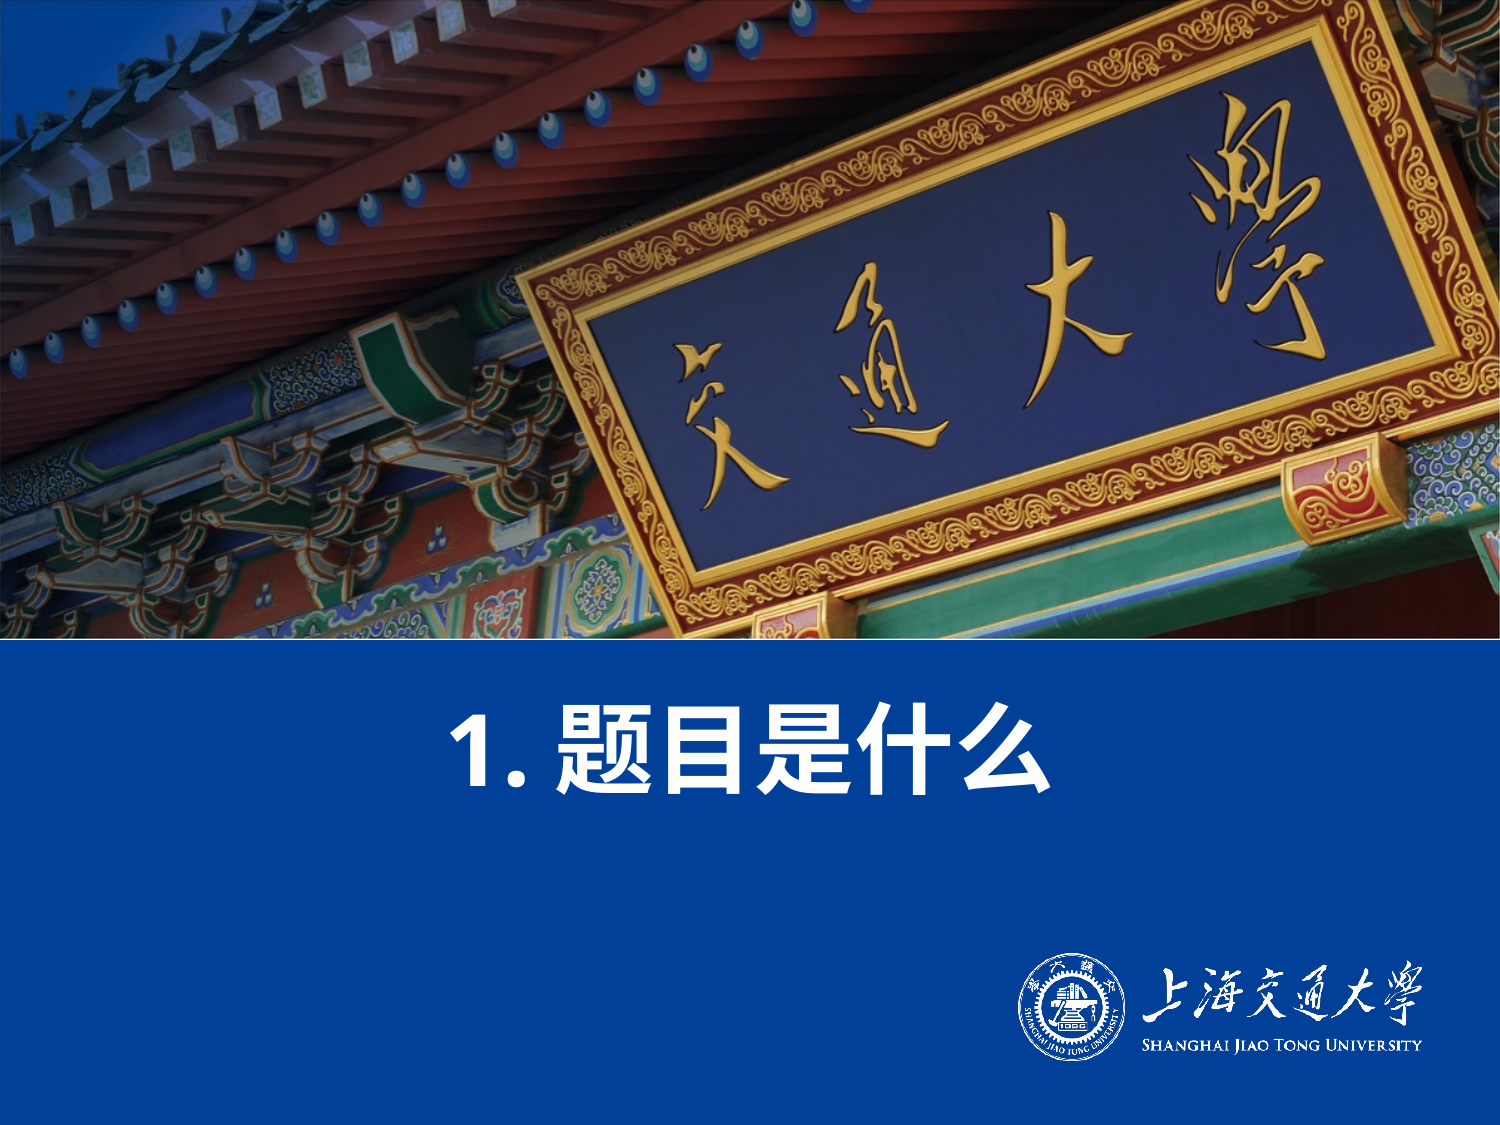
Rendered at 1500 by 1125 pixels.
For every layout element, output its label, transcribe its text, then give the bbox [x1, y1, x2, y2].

picture [1018, 953, 1422, 1061]
title 1.题目是什么 [103, 680, 1397, 829]
picture [0, 0, 1500, 639]
